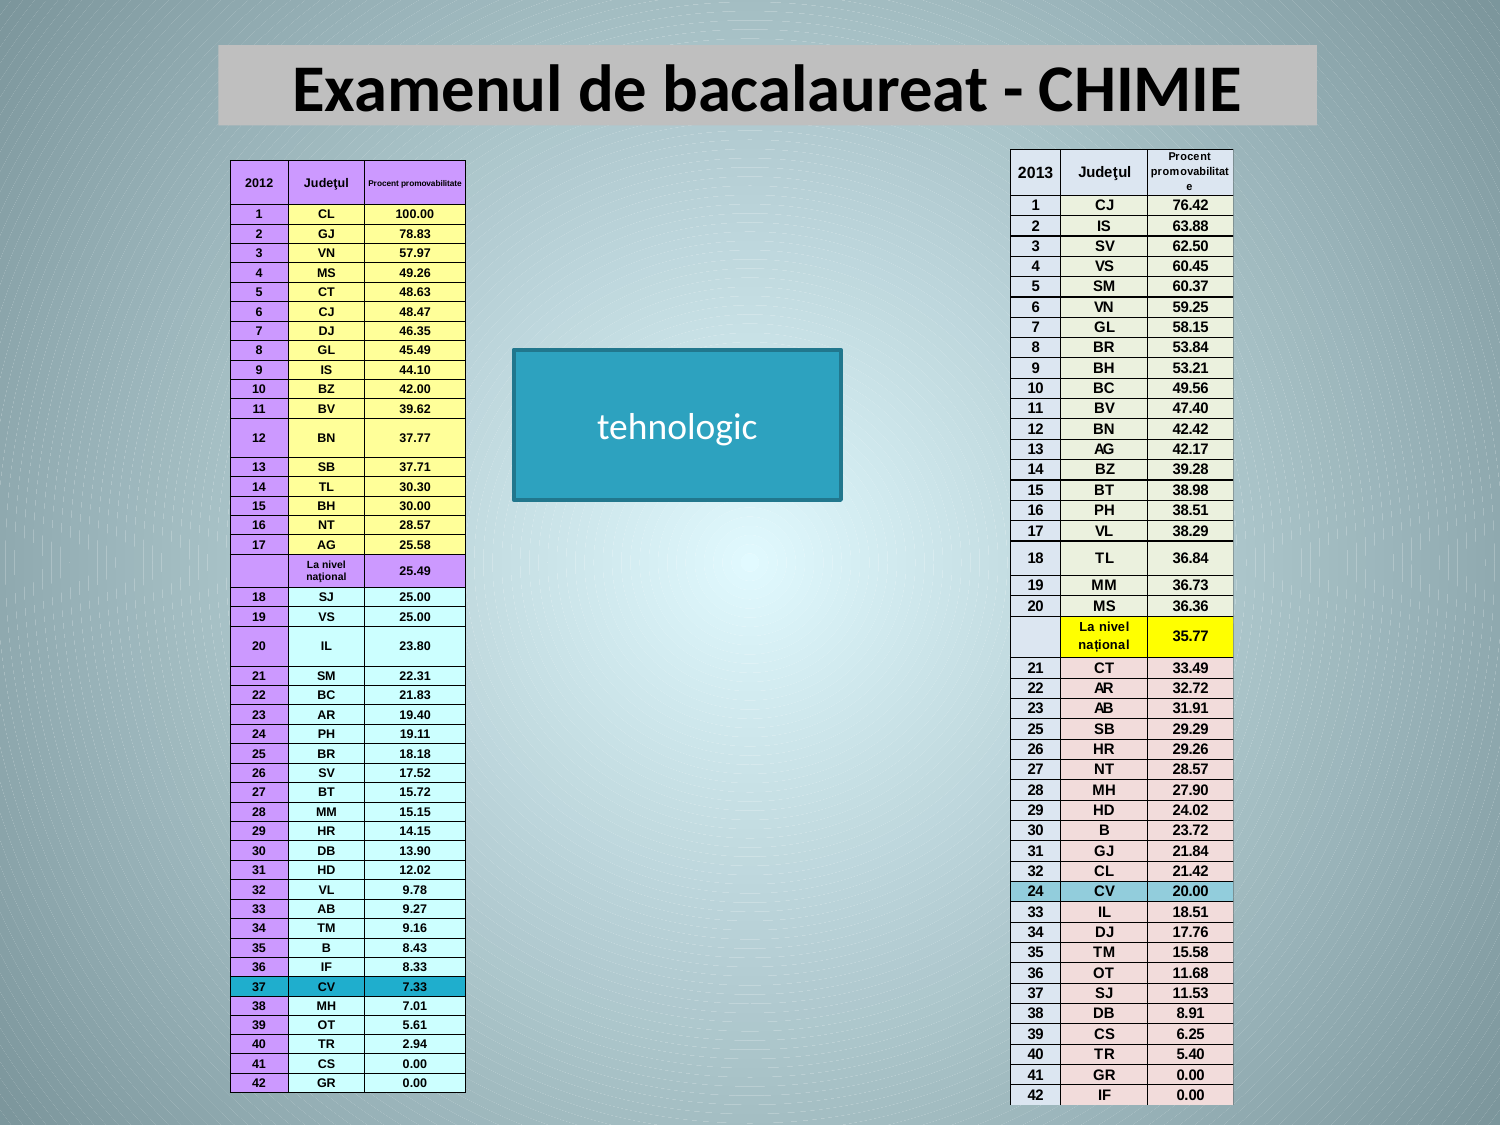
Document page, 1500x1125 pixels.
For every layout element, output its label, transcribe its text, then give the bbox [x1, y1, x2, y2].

table_cell 31 [231, 861, 288, 879]
table_cell 7 [231, 322, 288, 340]
table_cell 30 [231, 841, 288, 860]
table_cell 42 [231, 1074, 288, 1092]
table_cell MM [289, 803, 364, 821]
table_cell 33 [231, 900, 288, 918]
table_cell 0.00 [365, 1074, 465, 1092]
table_cell 2.94 [365, 1035, 465, 1053]
table_cell CS [289, 1054, 364, 1073]
table_cell MS [289, 263, 364, 282]
table_cell 7.33 [365, 977, 465, 996]
table_cell 9.16 [365, 919, 465, 938]
table_header Procent promovabilitate [365, 161, 465, 204]
table_cell MH [289, 997, 364, 1015]
table_cell 41 [231, 1054, 288, 1073]
table_cell 12.02 [365, 861, 465, 879]
table_cell 20 [231, 627, 288, 666]
table_cell 17 [231, 535, 288, 554]
table_cell 27 [231, 783, 288, 802]
table_cell 15.15 [365, 803, 465, 821]
table_cell 34 [231, 919, 288, 938]
table_cell BH [289, 497, 364, 515]
table_cell 8.33 [365, 958, 465, 976]
table_cell 11 [231, 399, 288, 418]
table_cell 0.00 [365, 1054, 465, 1073]
table_cell BC [289, 686, 364, 704]
table_cell 1 [231, 205, 288, 224]
table_cell CV [289, 977, 364, 996]
table_cell AG [289, 535, 364, 554]
table_cell 49.26 [365, 263, 465, 282]
table_cell 23.80 [365, 627, 465, 666]
table_cell 13 [231, 458, 288, 476]
table_cell BT [289, 783, 364, 802]
table_cell SM [289, 667, 364, 685]
table_cell DJ [289, 322, 364, 340]
table_cell 37 [231, 977, 288, 996]
table_cell 30.30 [365, 477, 465, 496]
table_cell 24 [231, 725, 288, 743]
table_cell 25.00 [365, 607, 465, 626]
table_cell 19 [231, 607, 288, 626]
table_cell 19.40 [365, 705, 465, 724]
table_cell 15 [231, 497, 288, 515]
table_cell 39 [231, 1016, 288, 1034]
table_cell 18 [231, 588, 288, 606]
table_cell GL [289, 341, 364, 360]
table_cell VN [289, 244, 364, 262]
table_cell TL [289, 477, 364, 496]
table_cell SJ [289, 588, 364, 606]
table_cell 18.18 [365, 744, 465, 763]
table_cell IL [289, 627, 364, 666]
table_cell 32 [231, 880, 288, 899]
table_cell 22.31 [365, 667, 465, 685]
table_cell NT [289, 516, 364, 534]
table_cell 23 [231, 705, 288, 724]
table_cell OT [289, 1016, 364, 1034]
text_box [1009, 148, 1235, 1107]
table_cell 40 [231, 1035, 288, 1053]
table_cell 57.97 [365, 244, 465, 262]
title Examenul de bacalaureat - CHIMIE [218, 45, 1317, 126]
table_cell CL [289, 205, 364, 224]
table_cell 22 [231, 686, 288, 704]
table_cell GJ [289, 225, 364, 243]
table_cell [231, 555, 288, 587]
table_cell BN [289, 419, 364, 457]
table_cell 48.47 [365, 302, 465, 321]
table_cell HD [289, 861, 364, 879]
table_cell BR [289, 744, 364, 763]
table_cell 9 [231, 361, 288, 379]
table_cell 13.90 [365, 841, 465, 860]
table_cell IF [289, 958, 364, 976]
table_cell TM [289, 919, 364, 938]
table_cell AR [289, 705, 364, 724]
table_cell 19.11 [365, 725, 465, 743]
table_cell CJ [289, 302, 364, 321]
table_cell B [289, 939, 364, 957]
table_cell 15.72 [365, 783, 465, 802]
table_cell 28.57 [365, 516, 465, 534]
table_cell BZ [289, 380, 364, 398]
table_cell 9.27 [365, 900, 465, 918]
table_cell HR [289, 822, 364, 840]
table_cell 29 [231, 822, 288, 840]
table_cell 35 [231, 939, 288, 957]
table_cell 36 [231, 958, 288, 976]
table_cell 8.43 [365, 939, 465, 957]
table_cell 44.10 [365, 361, 465, 379]
table_cell DB [289, 841, 364, 860]
table_cell IS [289, 361, 364, 379]
table_cell 46.35 [365, 322, 465, 340]
table_cell 38 [231, 997, 288, 1015]
table_cell 6 [231, 302, 288, 321]
table_cell 2 [231, 225, 288, 243]
table_cell 78.83 [365, 225, 465, 243]
table_cell 25.49 [365, 555, 465, 587]
table_cell SB [289, 458, 364, 476]
table_cell 39.62 [365, 399, 465, 418]
table_cell 10 [231, 380, 288, 398]
table_header Judeţul [289, 161, 364, 204]
table_cell 25.00 [365, 588, 465, 606]
table_cell 9.78 [365, 880, 465, 899]
table_cell La nivel naţional [289, 555, 364, 587]
table_cell 30.00 [365, 497, 465, 515]
table_cell 42.00 [365, 380, 465, 398]
table_cell AB [289, 900, 364, 918]
table_header 2012 [231, 161, 288, 204]
table_cell 100.00 [365, 205, 465, 224]
table_cell 37.71 [365, 458, 465, 476]
table_cell CT [289, 283, 364, 301]
table_cell PH [289, 725, 364, 743]
table_cell SV [289, 764, 364, 782]
table_cell 3 [231, 244, 288, 262]
table_cell 5 [231, 283, 288, 301]
table_cell 48.63 [365, 283, 465, 301]
table_cell 21 [231, 667, 288, 685]
table_cell BV [289, 399, 364, 418]
table_cell 4 [231, 263, 288, 282]
table_cell 26 [231, 764, 288, 782]
table_cell 8 [231, 341, 288, 360]
table_cell 28 [231, 803, 288, 821]
table_cell GR [289, 1074, 364, 1092]
table_cell VS [289, 607, 364, 626]
table_cell 37.77 [365, 419, 465, 457]
table_cell TR [289, 1035, 364, 1053]
table_cell 14 [231, 477, 288, 496]
table_cell 25.58 [365, 535, 465, 554]
table_cell 7.01 [365, 997, 465, 1015]
text_box tehnologic [512, 348, 843, 502]
table_cell 45.49 [365, 341, 465, 360]
table_cell 21.83 [365, 686, 465, 704]
table_cell 5.61 [365, 1016, 465, 1034]
table_cell VL [289, 880, 364, 899]
table_cell 14.15 [365, 822, 465, 840]
table_cell 25 [231, 744, 288, 763]
table_cell 12 [231, 419, 288, 457]
table_cell 16 [231, 516, 288, 534]
table_cell 17.52 [365, 764, 465, 782]
